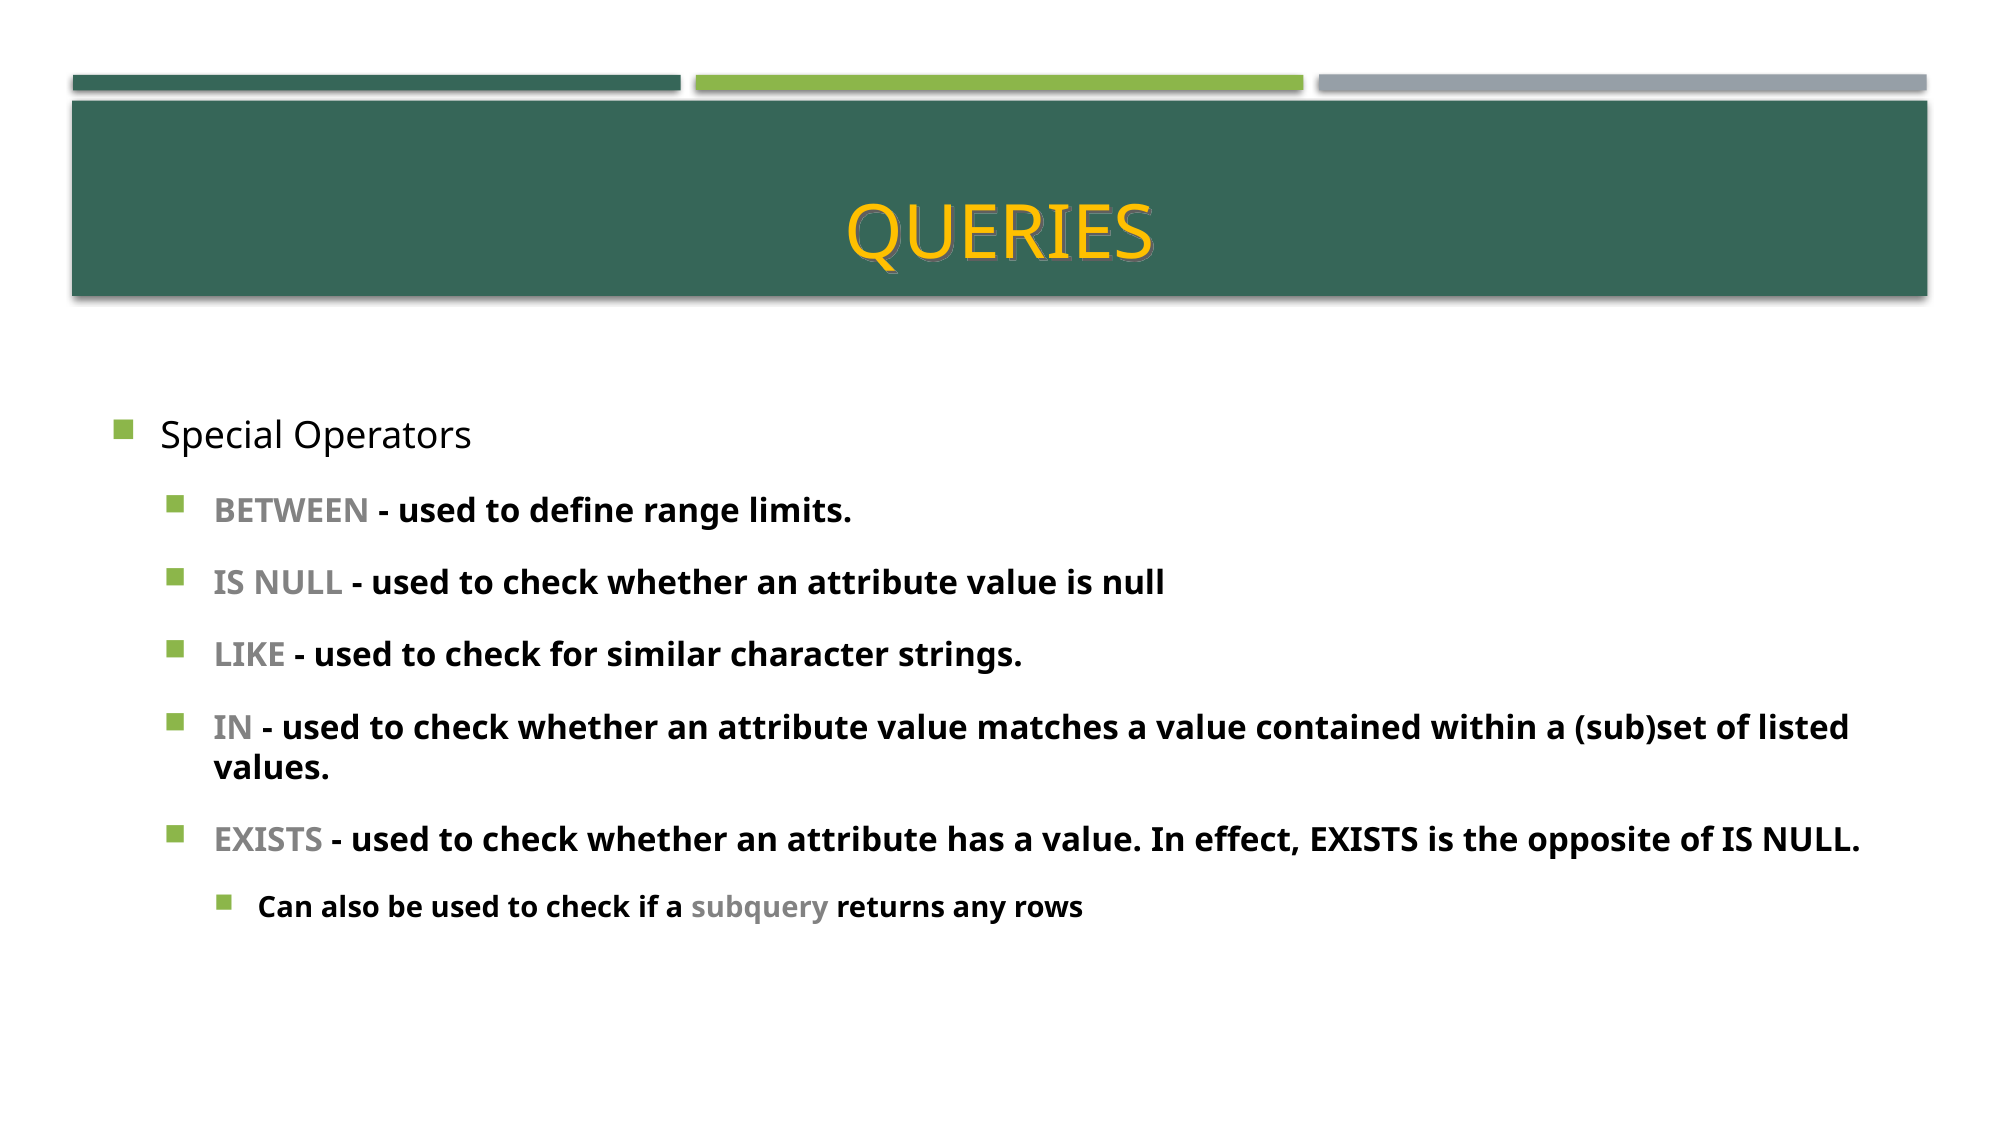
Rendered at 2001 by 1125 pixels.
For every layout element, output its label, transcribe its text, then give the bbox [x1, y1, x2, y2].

title Queries [95, 115, 1905, 281]
list Special Operators BETWEEN - used to define range limits. IS NULL - used to check whether an attribute value is null LIKE - used to check for similar character strings. IN - used to check whether an attribute value matches a value contained within a (sub)set of listed values. EXISTS - used to check whether an attribute has a value. In effect, EXISTS is the opposite of IS NULL. Can also be used to check if a subquery returns any rows [95, 324, 1905, 1010]
